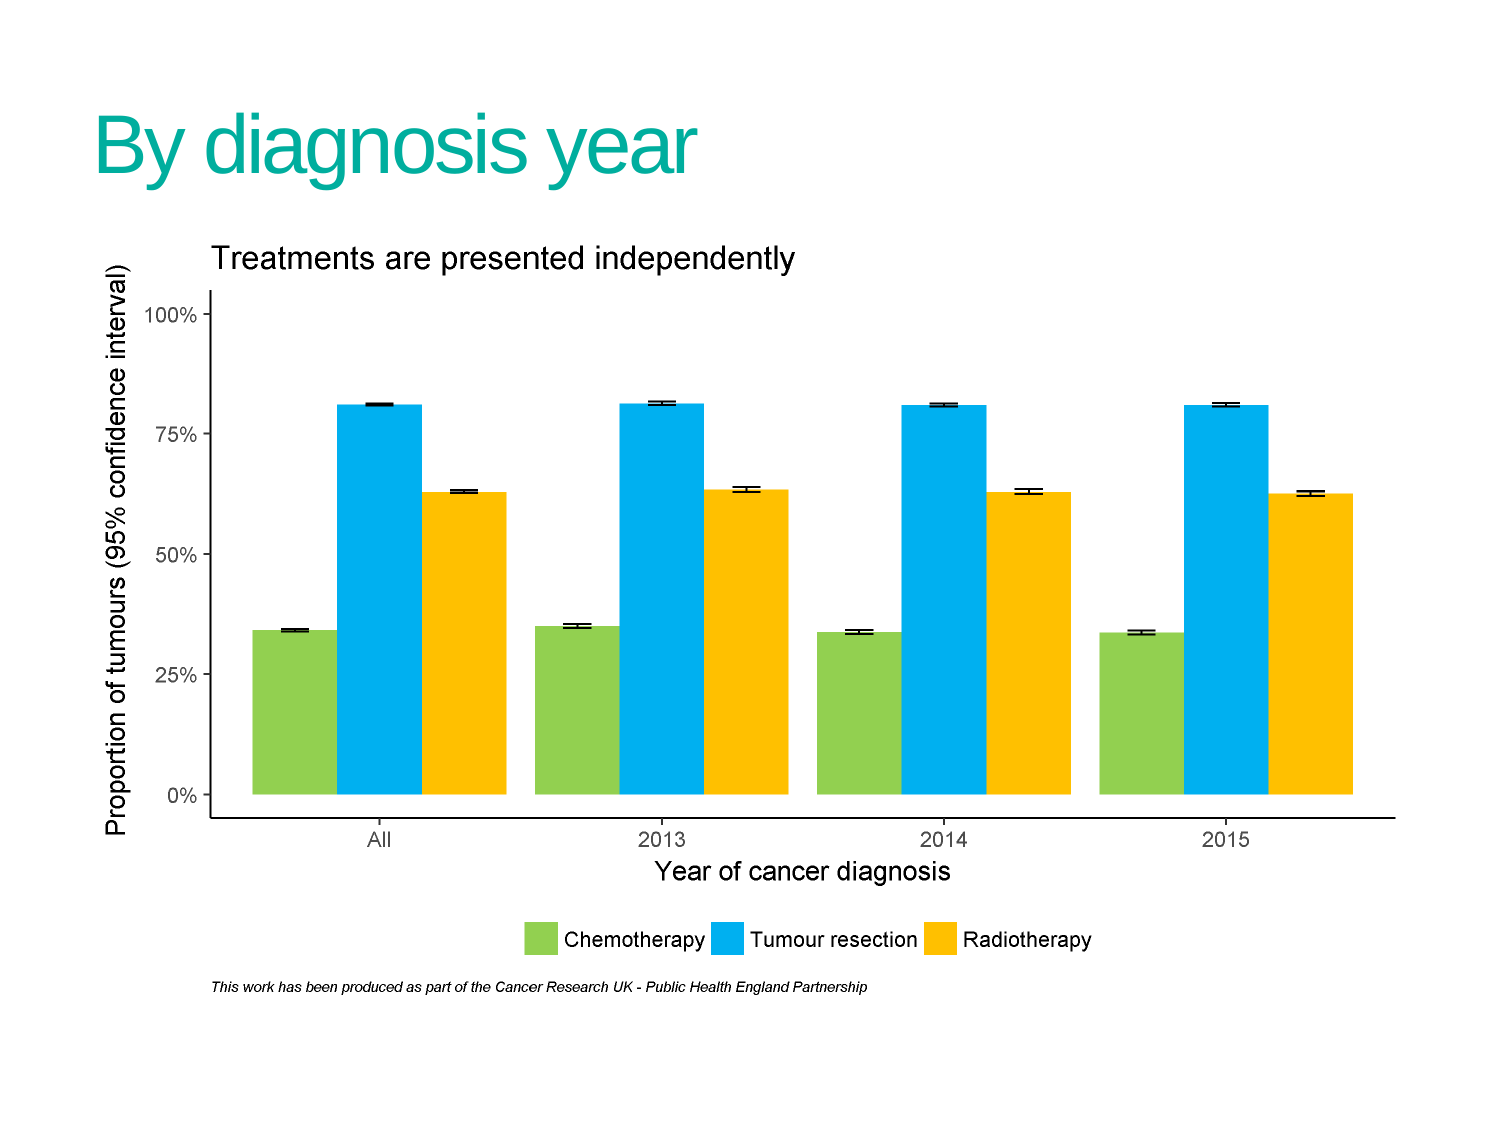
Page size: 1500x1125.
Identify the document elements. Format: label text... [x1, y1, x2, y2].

title By diagnosis year [92, 90, 1410, 197]
picture [91, 231, 1409, 1010]
